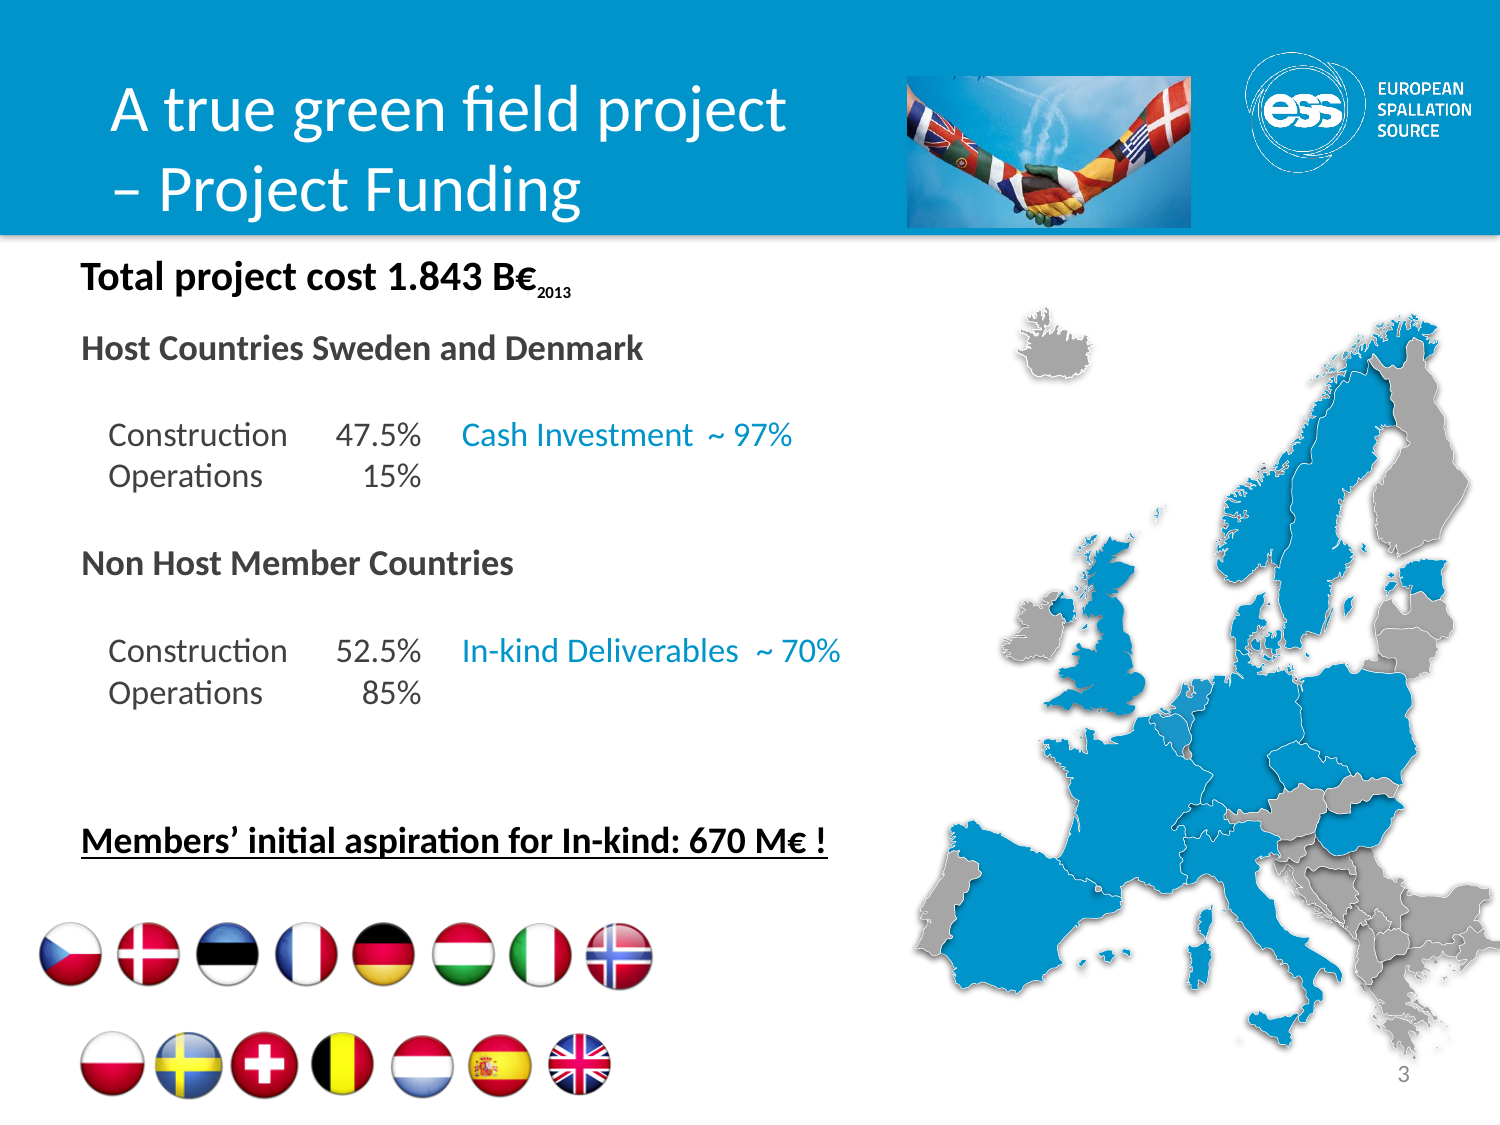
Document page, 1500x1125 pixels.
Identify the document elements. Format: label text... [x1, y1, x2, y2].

picture [1389, 104, 1393, 115]
picture [1432, 125, 1438, 136]
picture [542, 1026, 617, 1102]
text_box Host Countries Sweden and Denmark Construction 47.5% Cash Investment ~ 97% Operations 15% Non Host Member Countries Construction 52.5% In-kind Deliverables ~ 70% Operations 85% [74, 317, 910, 764]
picture [1398, 109, 1406, 115]
picture [1379, 83, 1385, 94]
picture [74, 1025, 380, 1106]
picture [582, 918, 656, 993]
picture [1418, 104, 1423, 115]
picture [385, 1029, 461, 1105]
picture [1436, 104, 1444, 115]
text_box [915, 313, 1500, 1060]
picture [189, 916, 265, 992]
picture [111, 916, 187, 992]
picture [1422, 125, 1428, 134]
picture [1400, 83, 1407, 94]
title A true green field project – Project Funding [94, 35, 1091, 241]
slide_number 3 [1074, 1069, 1425, 1103]
text_box Total project cost 1.843 B€2013 [64, 241, 1095, 310]
picture [1423, 83, 1430, 94]
picture [346, 916, 421, 992]
picture [462, 1027, 538, 1103]
picture [1409, 104, 1415, 115]
picture [425, 916, 501, 992]
picture [1443, 86, 1450, 93]
picture [908, 77, 1190, 227]
picture [33, 916, 109, 992]
text_box Members’ initial aspiration for In-kind: 670 M€ ! [66, 808, 909, 869]
picture [503, 917, 579, 993]
picture [1454, 83, 1458, 94]
picture [1264, 94, 1342, 127]
picture [269, 916, 345, 992]
